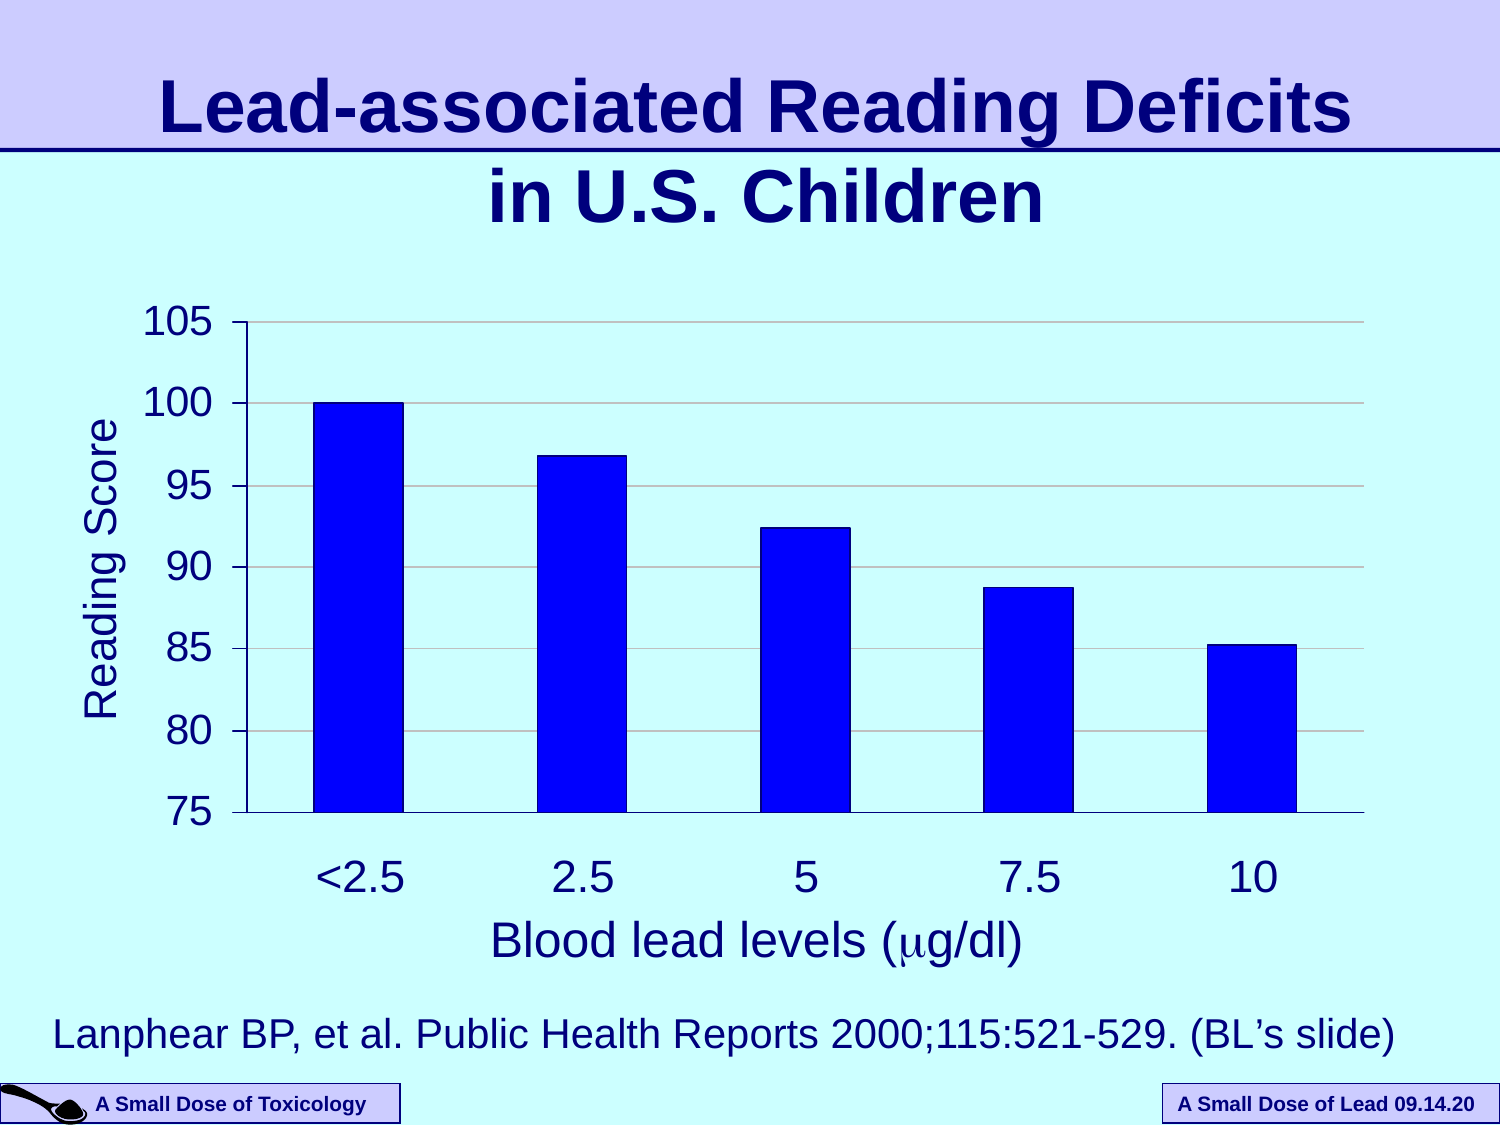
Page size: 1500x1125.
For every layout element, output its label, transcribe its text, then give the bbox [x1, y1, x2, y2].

text_box Lanphear BP, et al. Public Health Reports 2000;115:521-529. (BL’s slide) [37, 999, 1475, 1065]
text_box Blood lead levels (g/dl) [474, 947, 1100, 975]
text_box Reading Score [62, 362, 107, 736]
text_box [112, 262, 1388, 938]
title Lead-associated Reading Deficits in U.S. Children [87, 50, 1425, 246]
